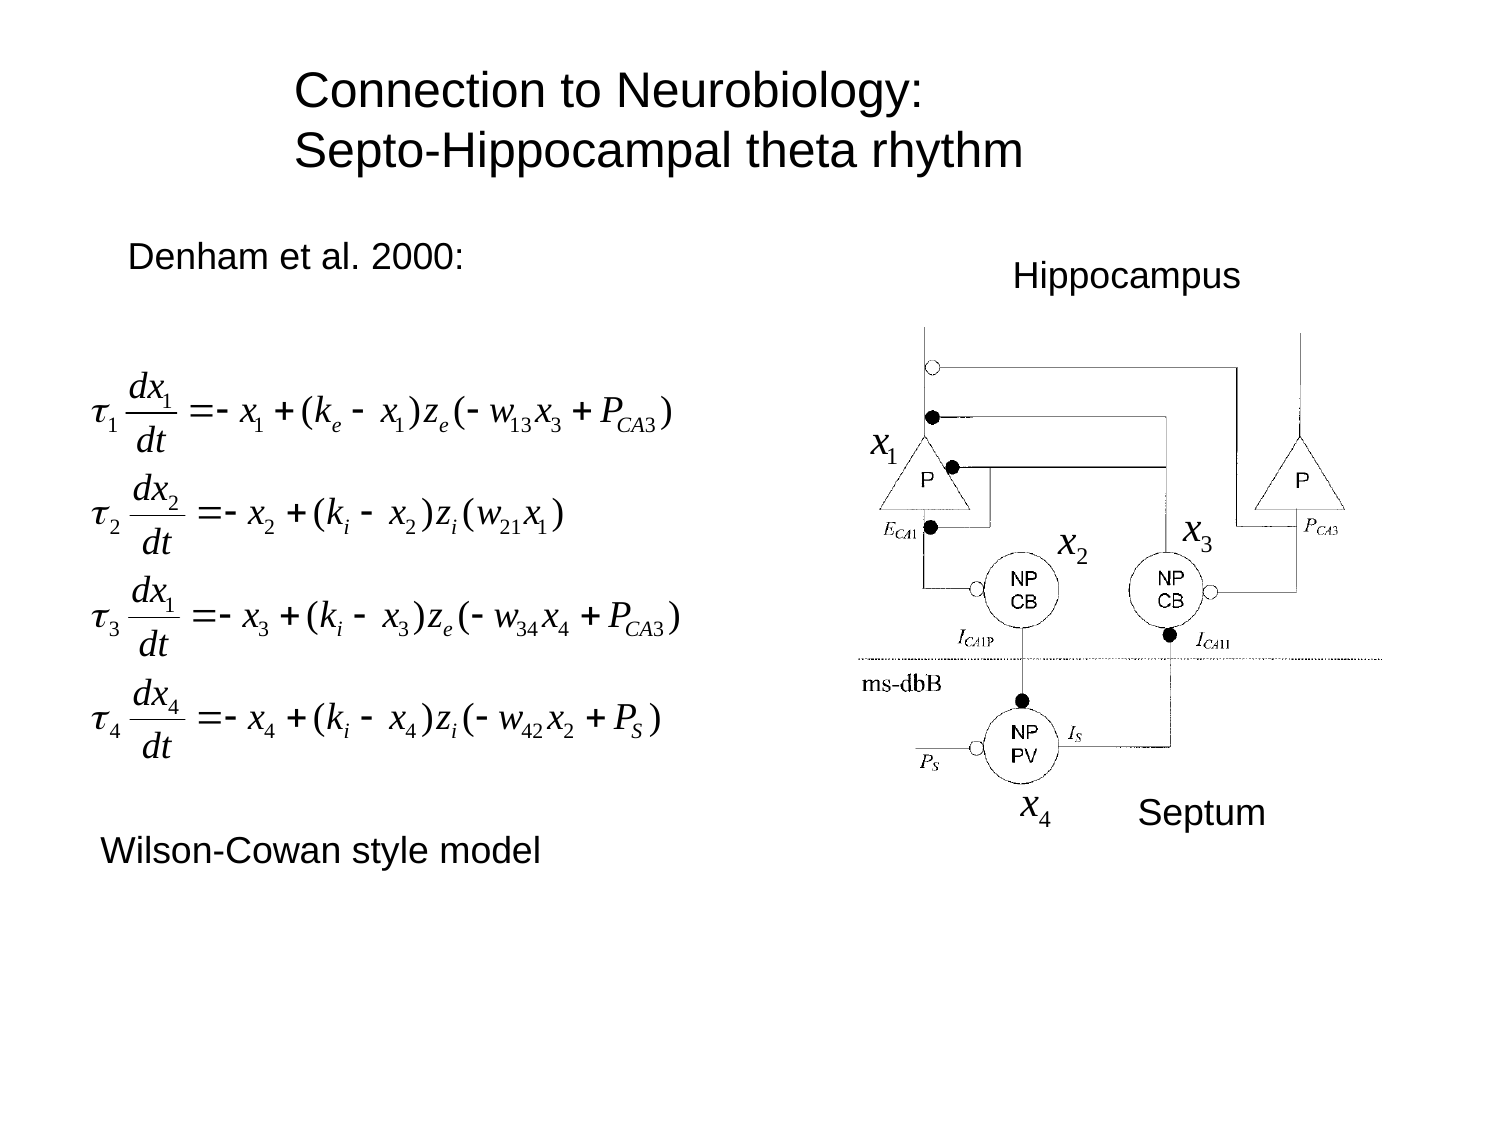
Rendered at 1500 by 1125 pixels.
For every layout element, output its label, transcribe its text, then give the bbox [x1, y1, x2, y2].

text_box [1174, 499, 1221, 563]
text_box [849, 243, 1405, 842]
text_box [87, 362, 688, 767]
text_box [1012, 774, 1058, 838]
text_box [862, 412, 905, 476]
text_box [1049, 512, 1096, 576]
text_box Connection to Neurobiology: Septo-Hippocampal theta rhythm [279, 49, 1040, 185]
text_box Denham et al. 2000: [112, 224, 480, 285]
text_box Wilson-Cowan style model [85, 818, 557, 879]
